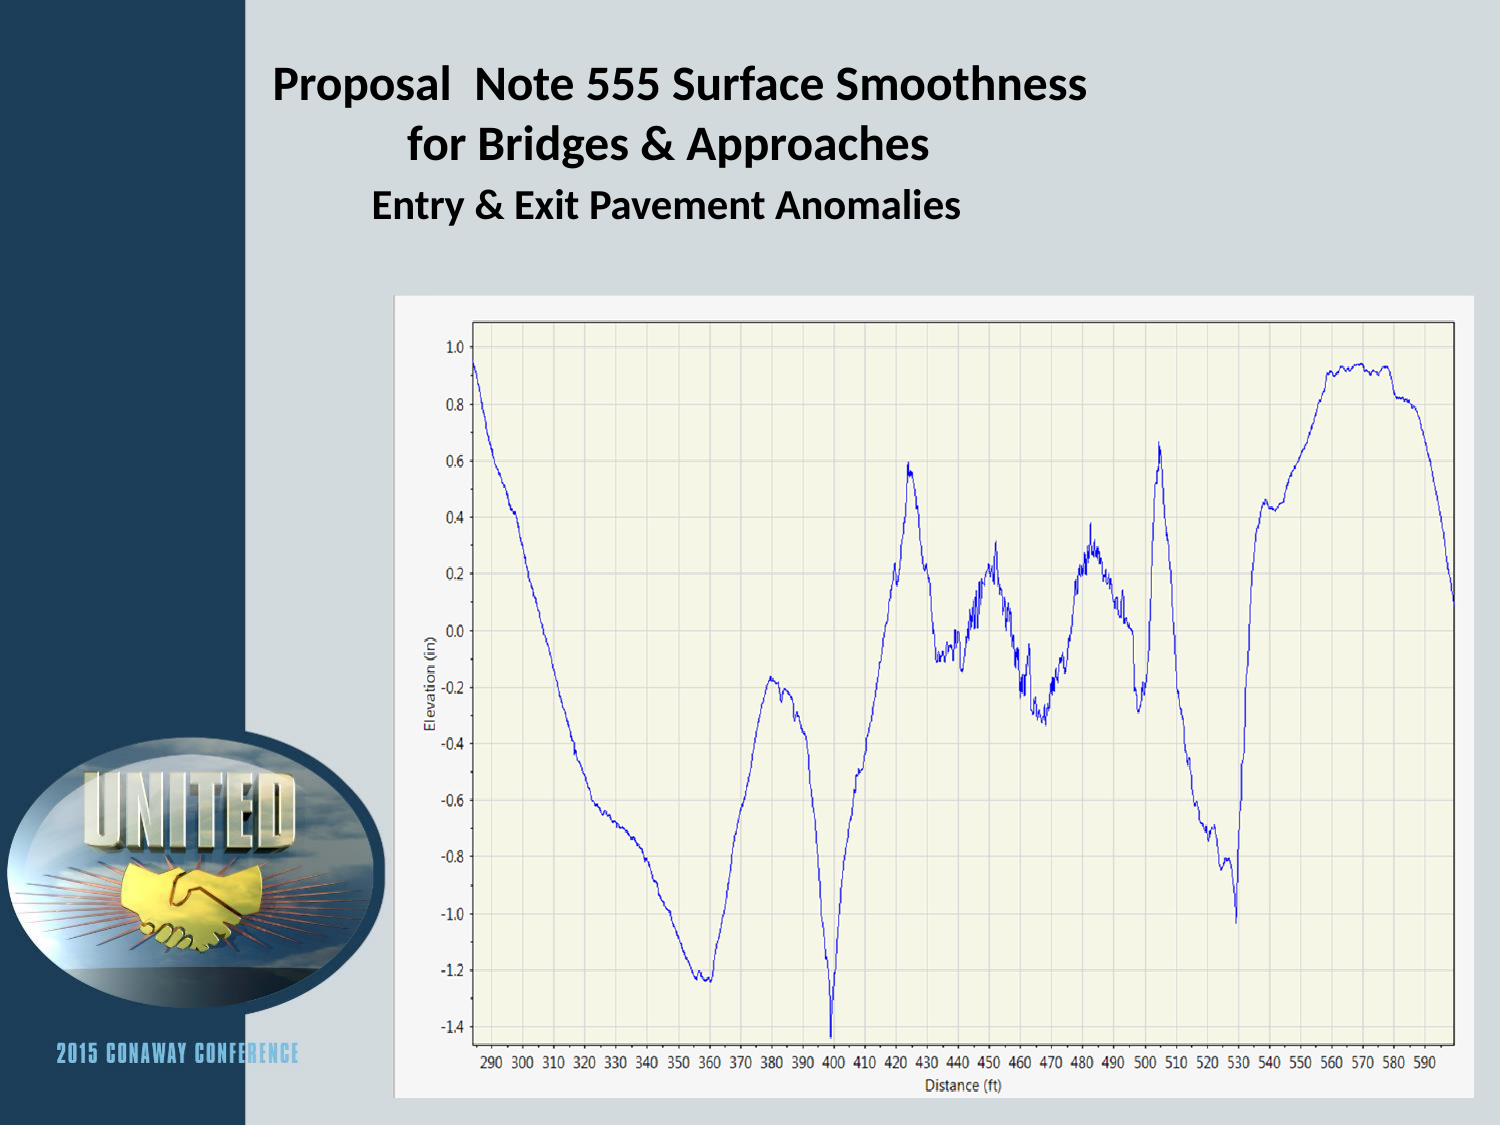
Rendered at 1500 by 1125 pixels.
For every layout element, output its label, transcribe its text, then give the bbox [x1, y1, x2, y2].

title Proposal Note 555 Surface Smoothness for Bridges & Approaches Entry & Exit Pavement Anomalies [257, 27, 1428, 254]
picture [0, 0, 1500, 1125]
